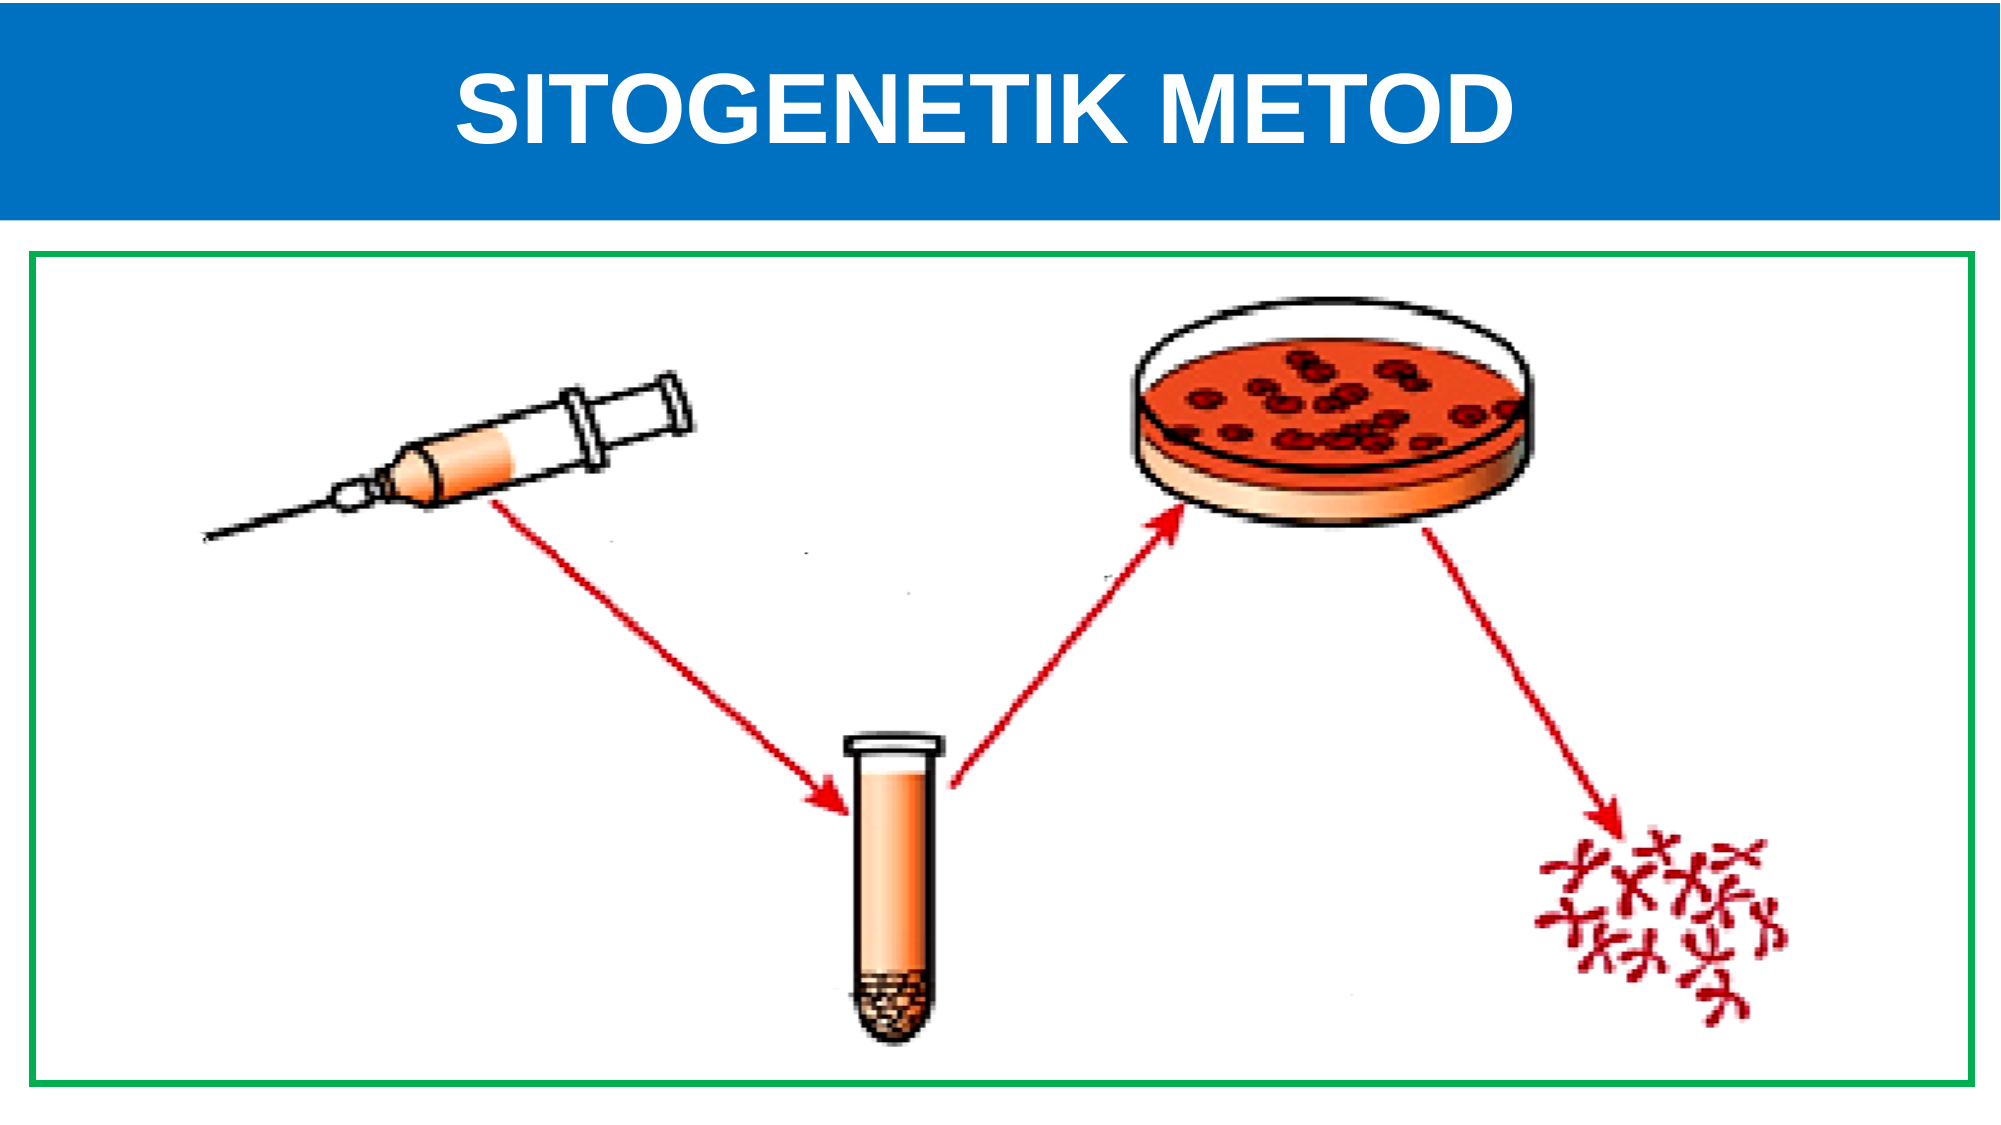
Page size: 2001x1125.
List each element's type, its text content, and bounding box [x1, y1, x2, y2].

text_box [32, 253, 1973, 1085]
title SITOGENETIK METOD [0, 3, 2000, 221]
picture [181, 275, 1812, 1063]
